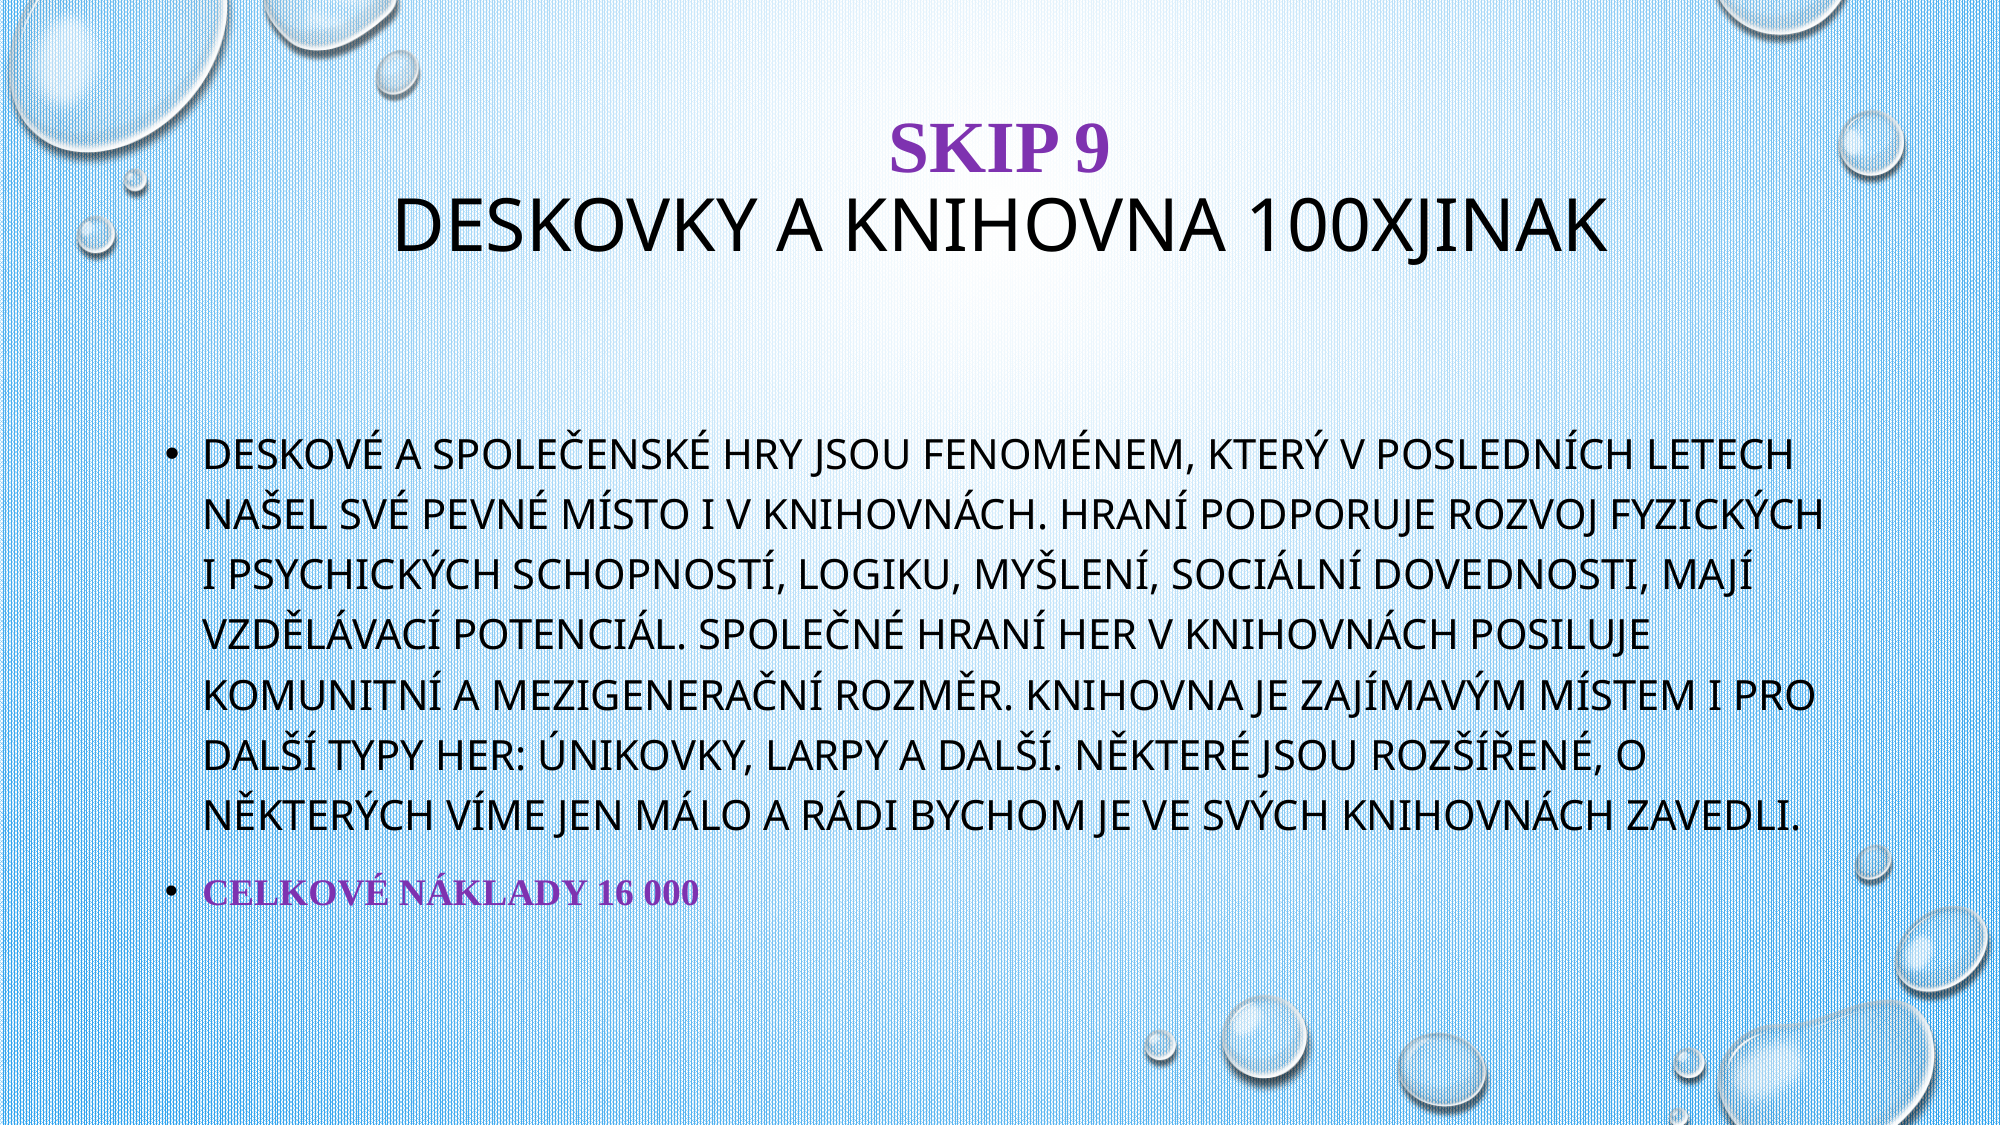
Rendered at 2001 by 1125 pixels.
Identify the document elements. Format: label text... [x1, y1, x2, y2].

picture [0, 0, 2000, 1125]
title SKIP 9 Deskovky a knihovna 100Xjinak [149, 101, 1851, 364]
list Deskové a společenské hry jsou fenoménem, který v posledních letech našel své pevné místo i v knihovnách. Hraní podporuje rozvoj fyzických i psychických schopností, logiku, myšlení, sociální dovednosti, mají vzdělávací potenciál. Společné hraní her v knihovnách posiluje komunitní a mezigenerační rozměr. Knihovna je zajímavým místem i pro další typy her: únikovky, larpy a další. Některé jsou rozšířené, o některých víme jen málo a rádi bychom je ve svých knihovnách zavedli. Celkové náklady 16 000 [149, 410, 1850, 1061]
